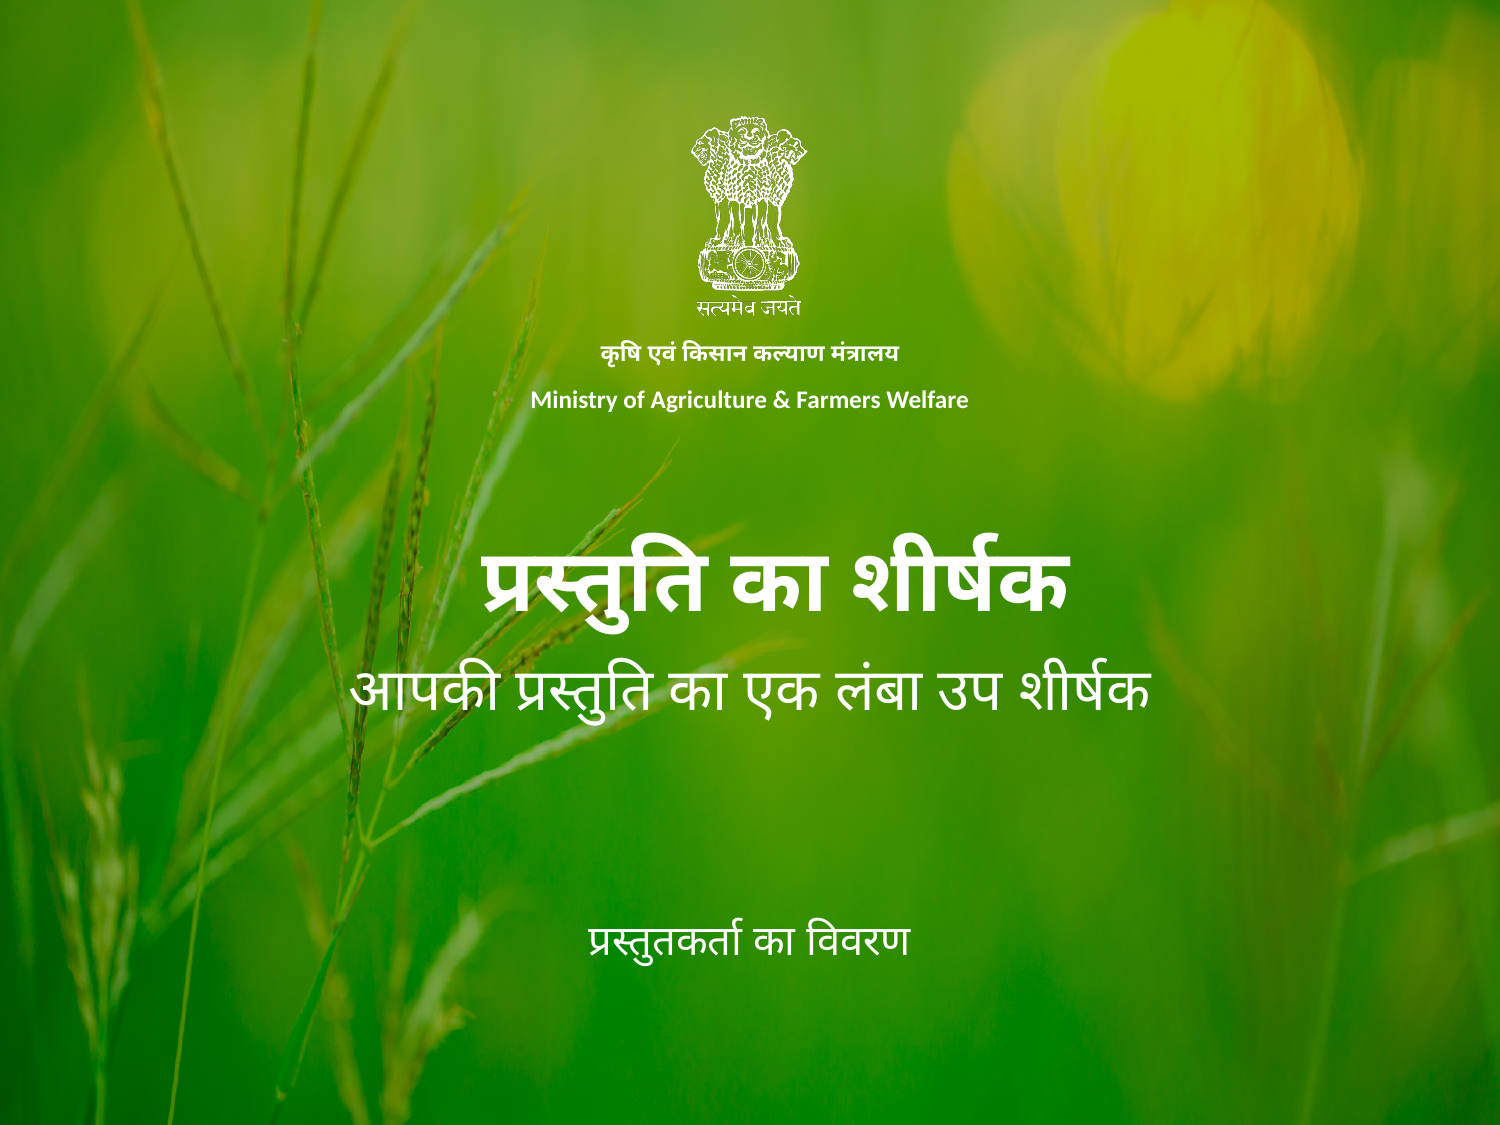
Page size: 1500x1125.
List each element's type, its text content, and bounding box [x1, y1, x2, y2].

list कृषि एवं किसान कल्याण मंत्रालय [278, 330, 1222, 374]
text_box आपकी प्रस्तुति का एक लंबा उप शीर्षक [231, 651, 1269, 725]
picture [0, 0, 1500, 1125]
list Ministry of Agriculture & Farmers Welfare [352, 379, 1148, 423]
text_box प्रस्तुतकर्ता का विवरण [500, 913, 1000, 987]
text_box प्रस्तुति का शीर्षक [172, 509, 1378, 632]
